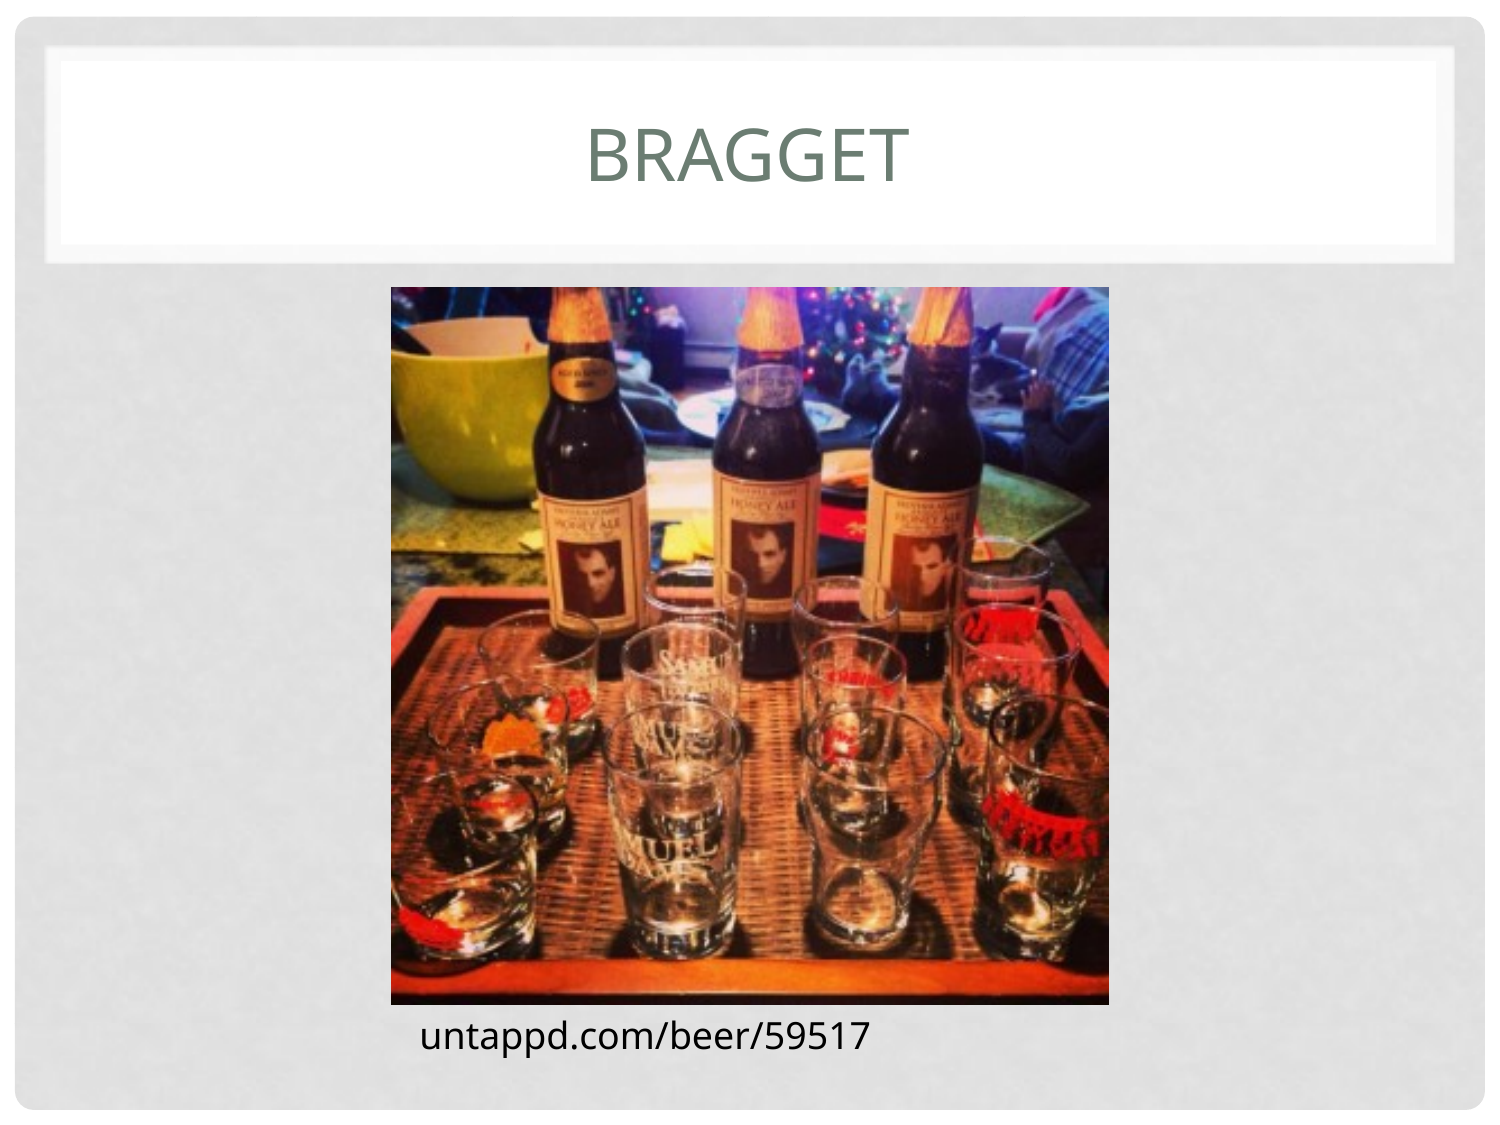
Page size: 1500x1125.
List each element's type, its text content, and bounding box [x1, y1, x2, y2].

title bragget [69, 66, 1425, 238]
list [74, 287, 1426, 1006]
text_box untappd.com/beer/59517 [404, 1006, 887, 1065]
